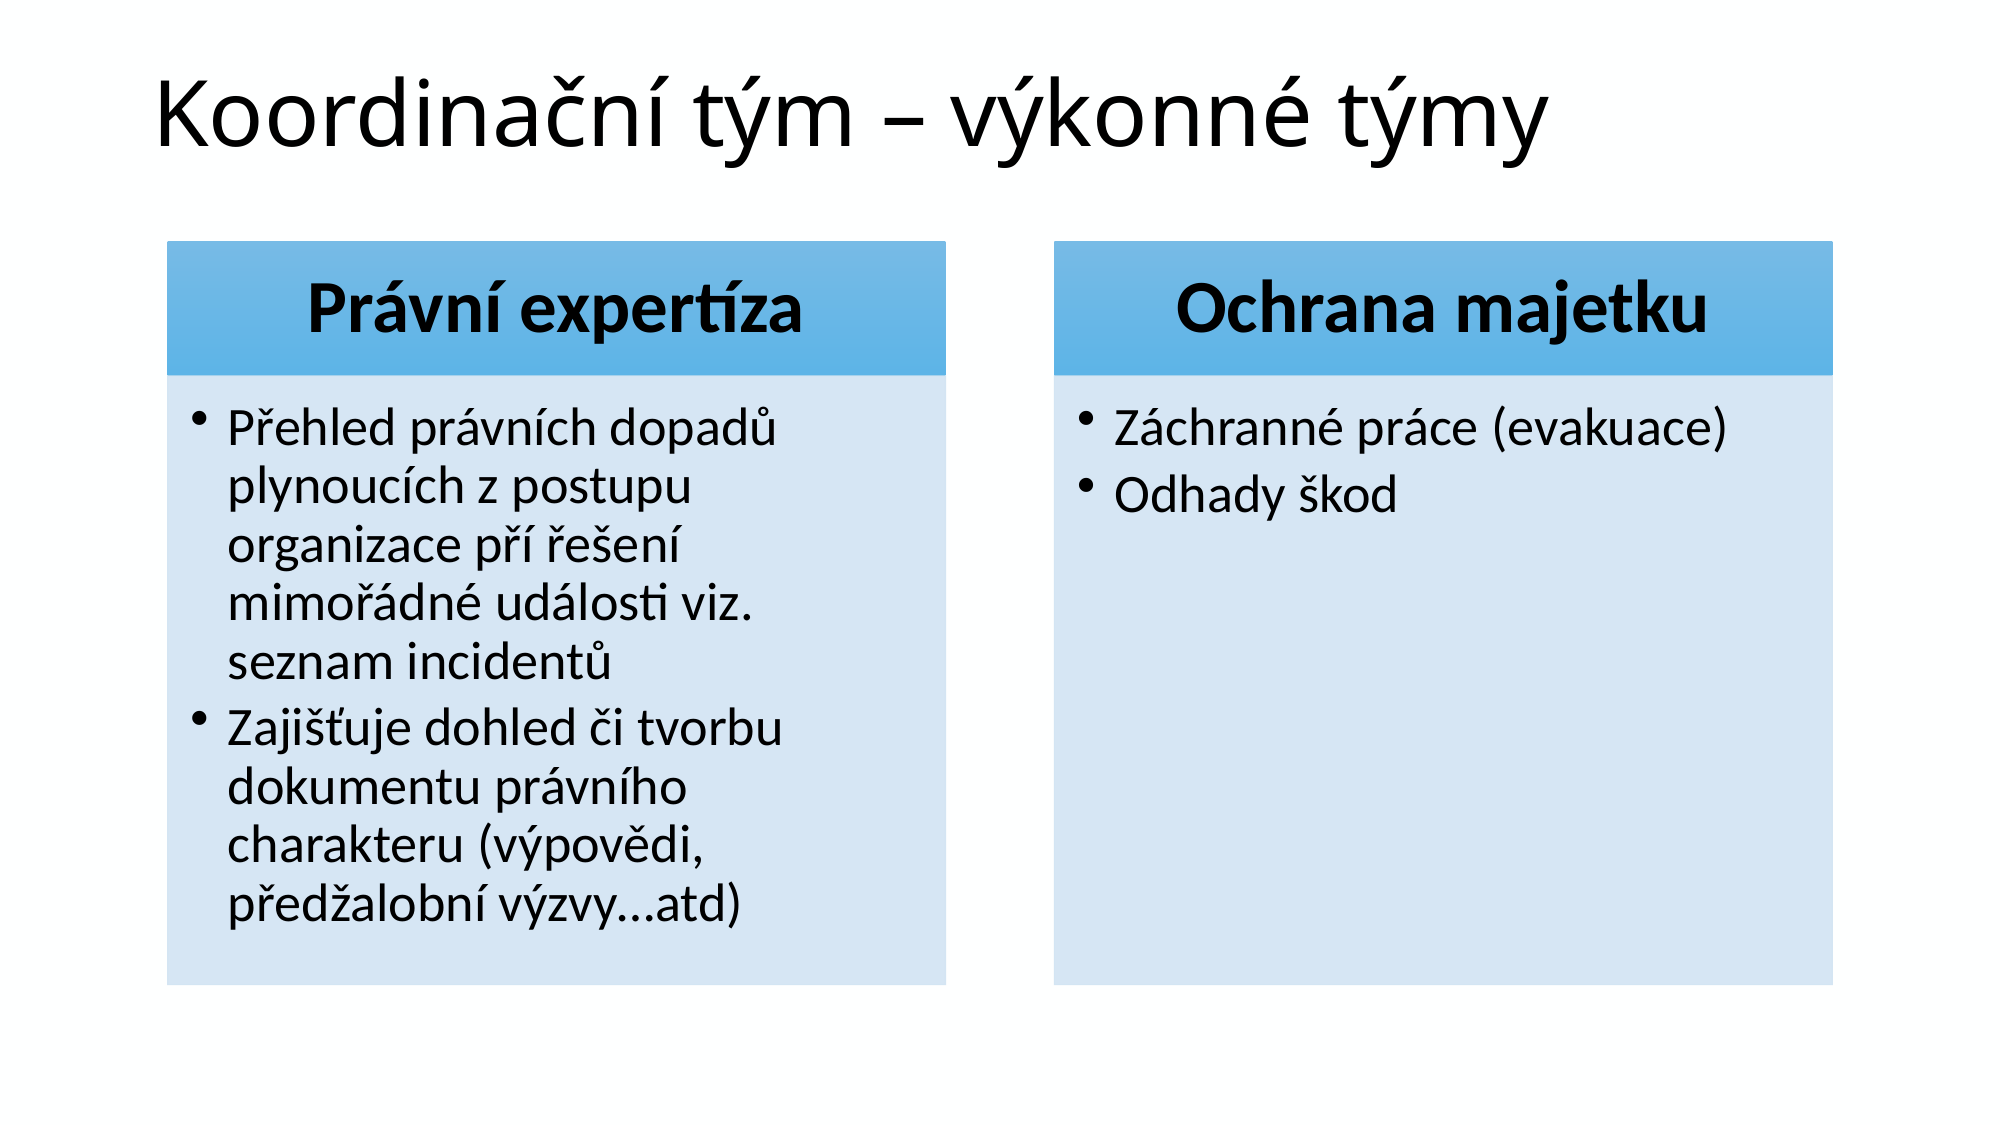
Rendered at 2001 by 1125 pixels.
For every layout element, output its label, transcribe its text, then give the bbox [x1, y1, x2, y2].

text_box Koordinační tým – výkonné týmy [137, 59, 1863, 278]
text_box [167, 237, 1833, 989]
